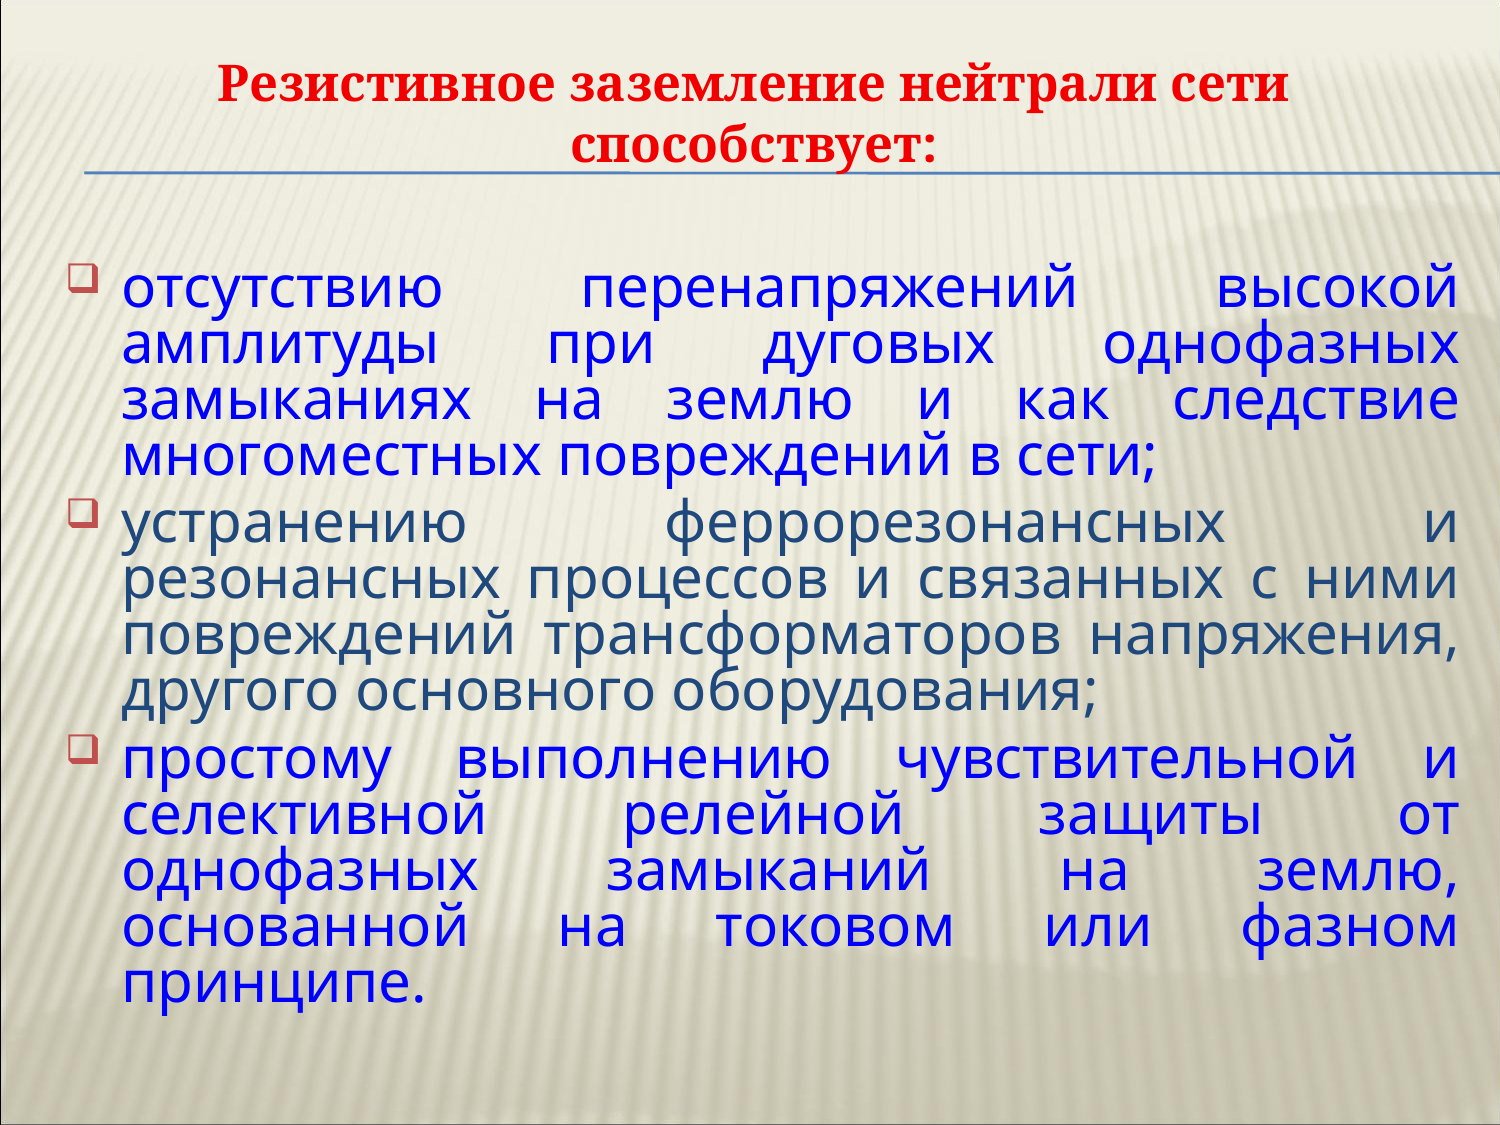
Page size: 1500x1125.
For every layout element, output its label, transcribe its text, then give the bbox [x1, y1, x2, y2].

list отсутствию перенапряжений высокой амплитуды при дуговых однофазных замыканиях на землю и как следствие многоместных повреждений в сети; устранению феррорезонансных и резонансных процессов и связанных с ними повреждений трансформаторов напряжения, другого основного оборудования; простому выполнению чувствительной и селективной релейной защиты от однофазных замыканий на землю, основанной на токовом или фазном принципе. [50, 254, 1475, 998]
picture [0, 0, 1500, 1125]
title Резистивное заземление нейтрали сети способствует: [41, 42, 1467, 181]
